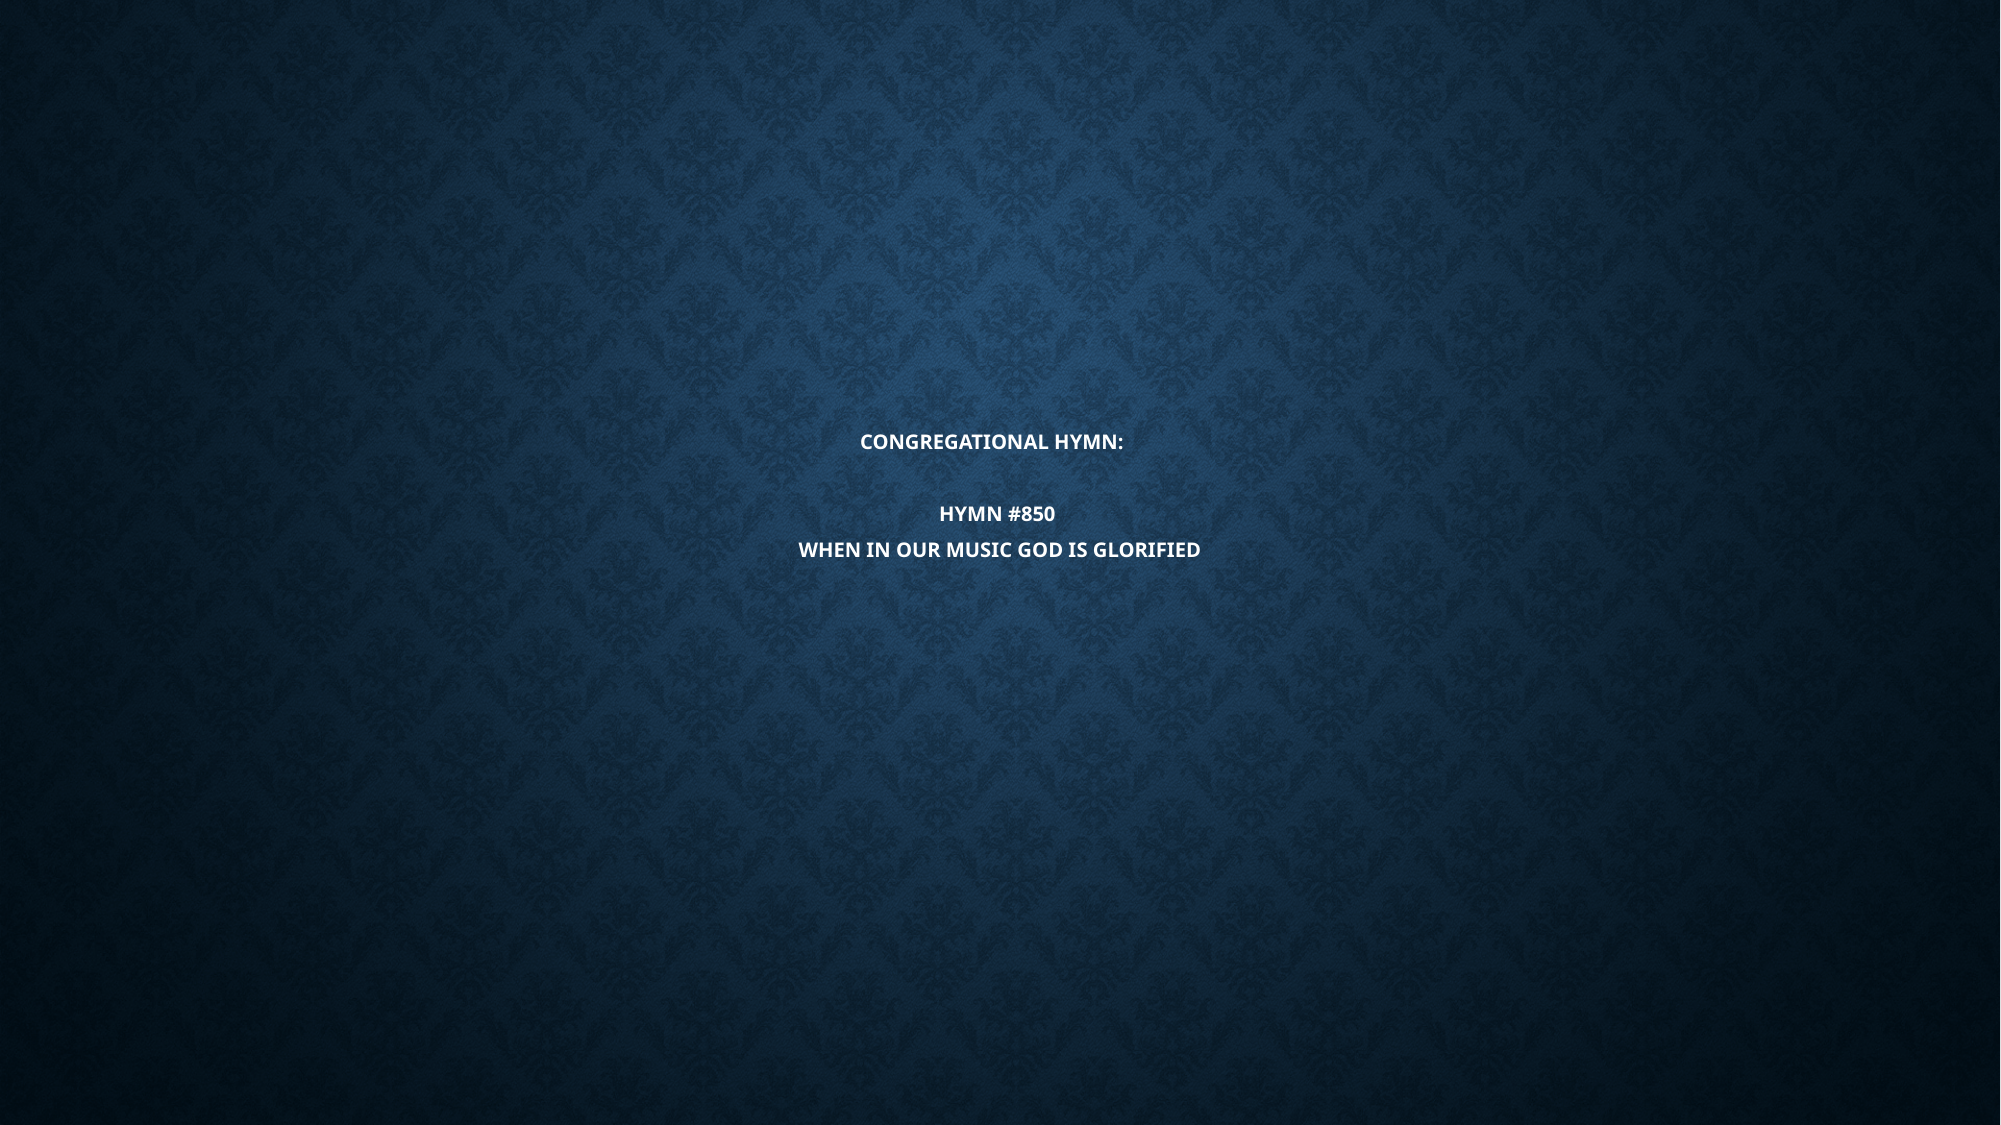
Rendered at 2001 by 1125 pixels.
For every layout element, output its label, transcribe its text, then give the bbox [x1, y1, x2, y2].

title CONGREGATIONAL HYMN: HYMN #850 When in Our Music God Is Glorified [26, 406, 1974, 633]
